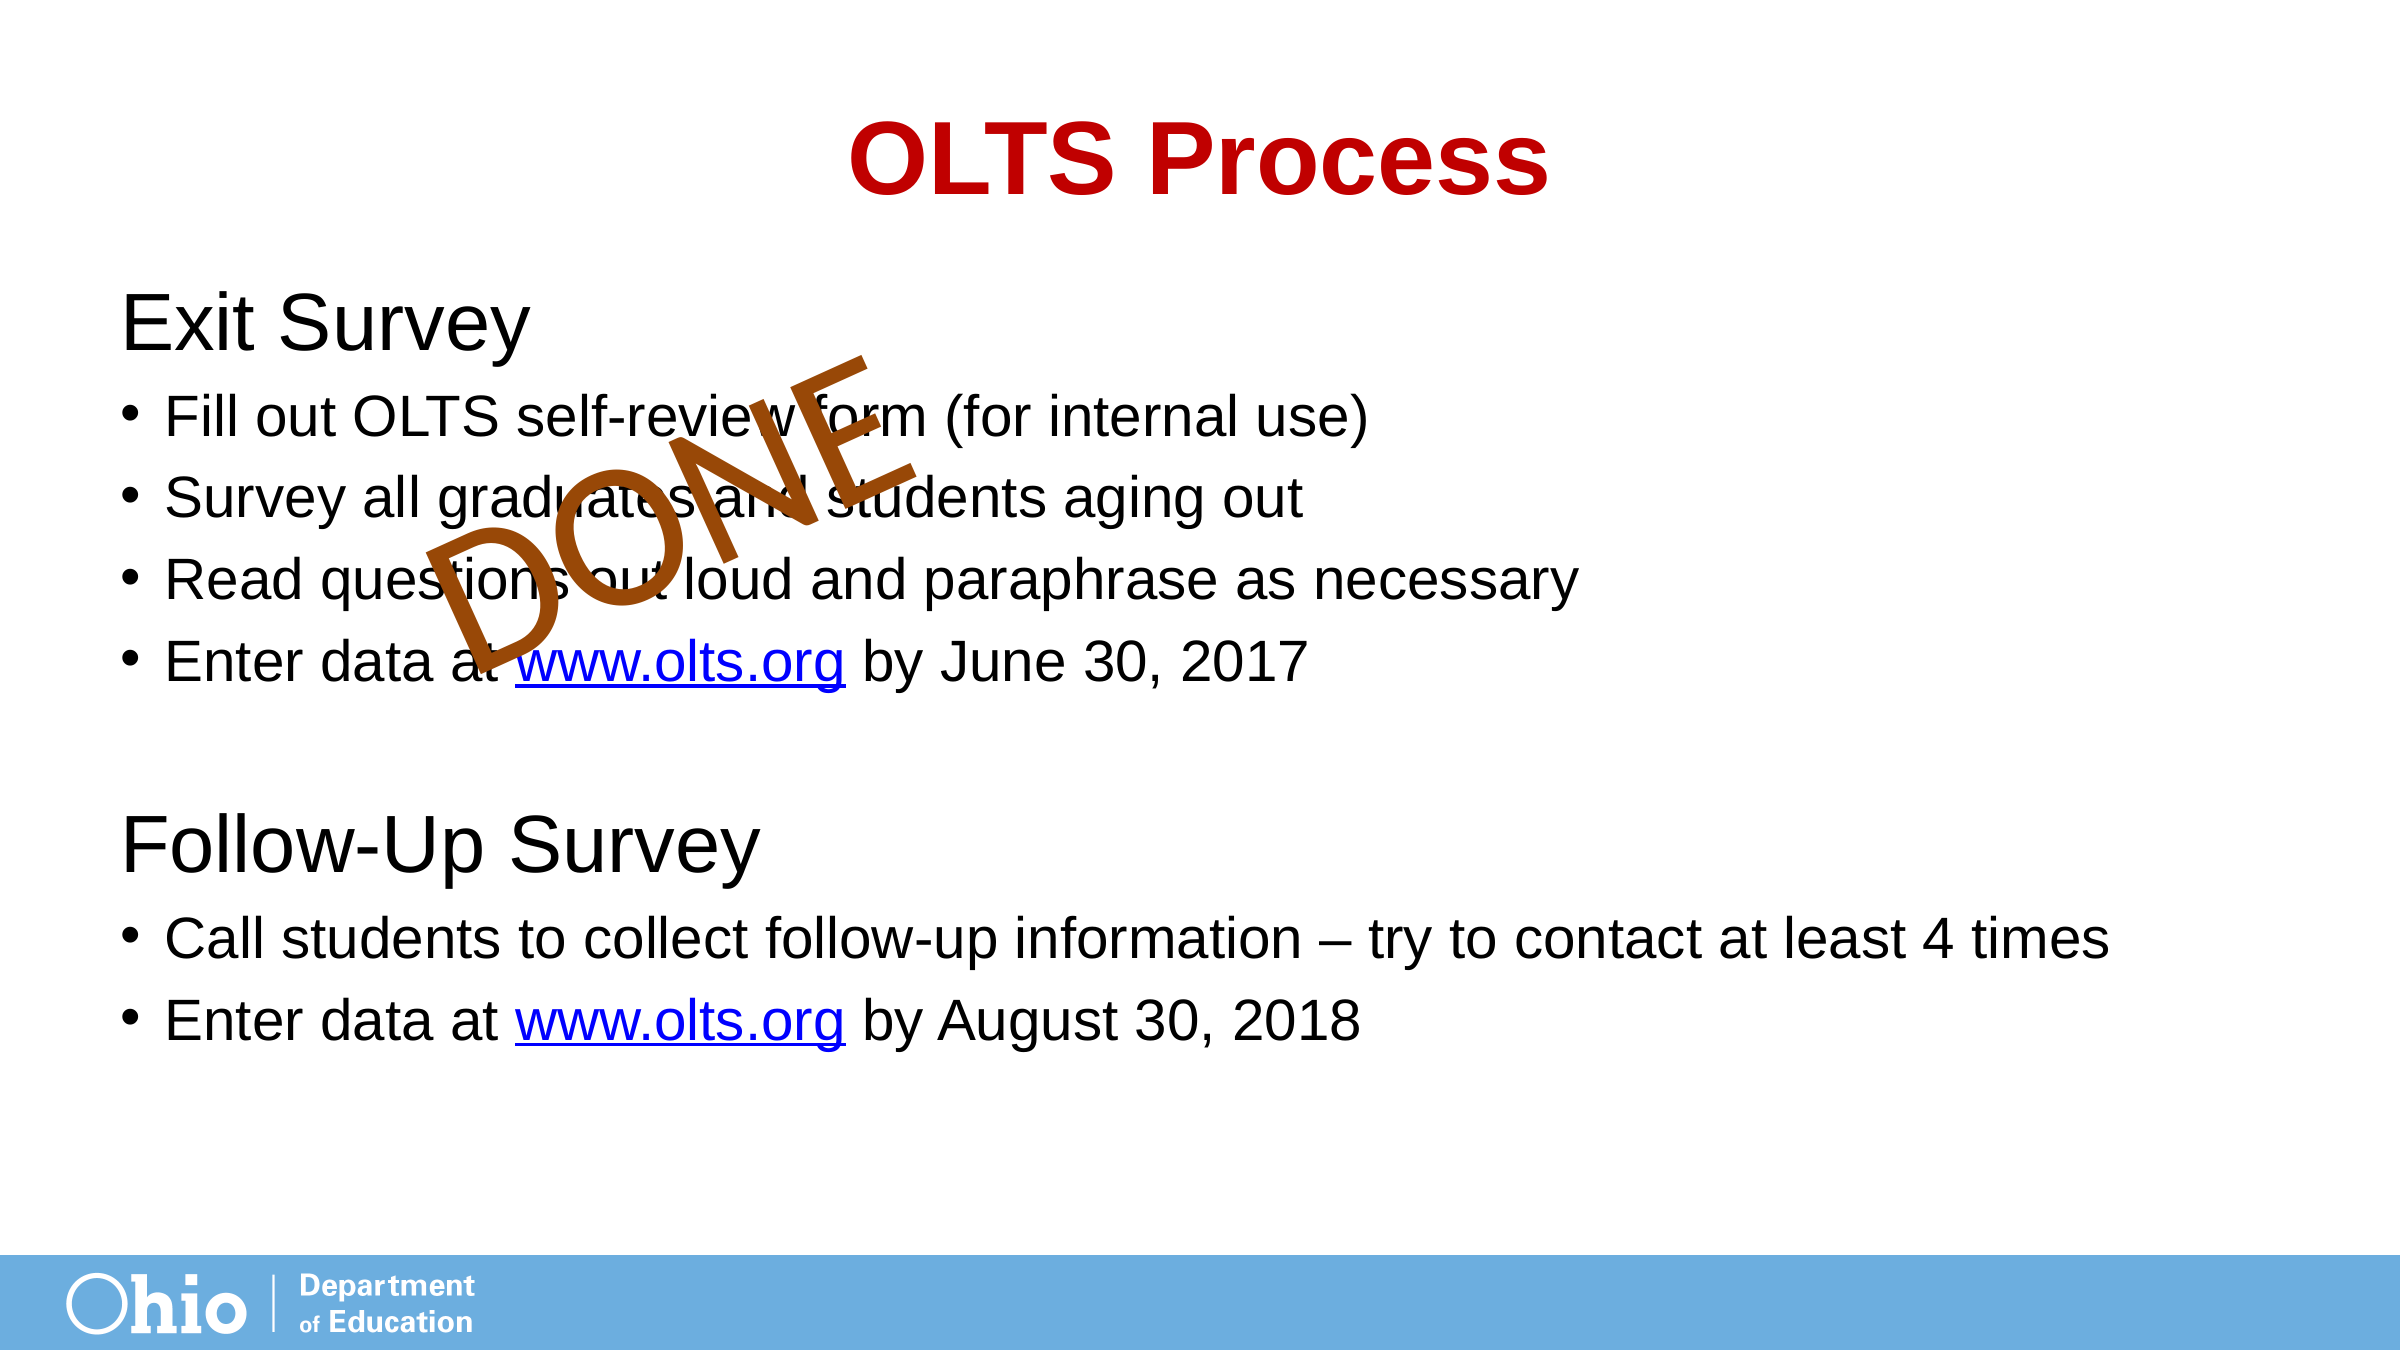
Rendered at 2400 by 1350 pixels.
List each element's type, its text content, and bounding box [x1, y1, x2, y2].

picture [0, 1255, 2400, 1350]
title OLTS Process [120, 90, 2280, 217]
text_box DONE [365, 202, 1107, 731]
list Exit Survey Fill out OLTS self-review form (for internal use) Survey all graduates and students aging out Read questions out loud and paraphrase as necessary Enter data at www.olts.org by June 30, 2017 Follow-Up Survey Call students to collect follow-up information – try to contact at least 4 times Enter data at www.olts.org by August 30, 2018 [120, 268, 2280, 1160]
